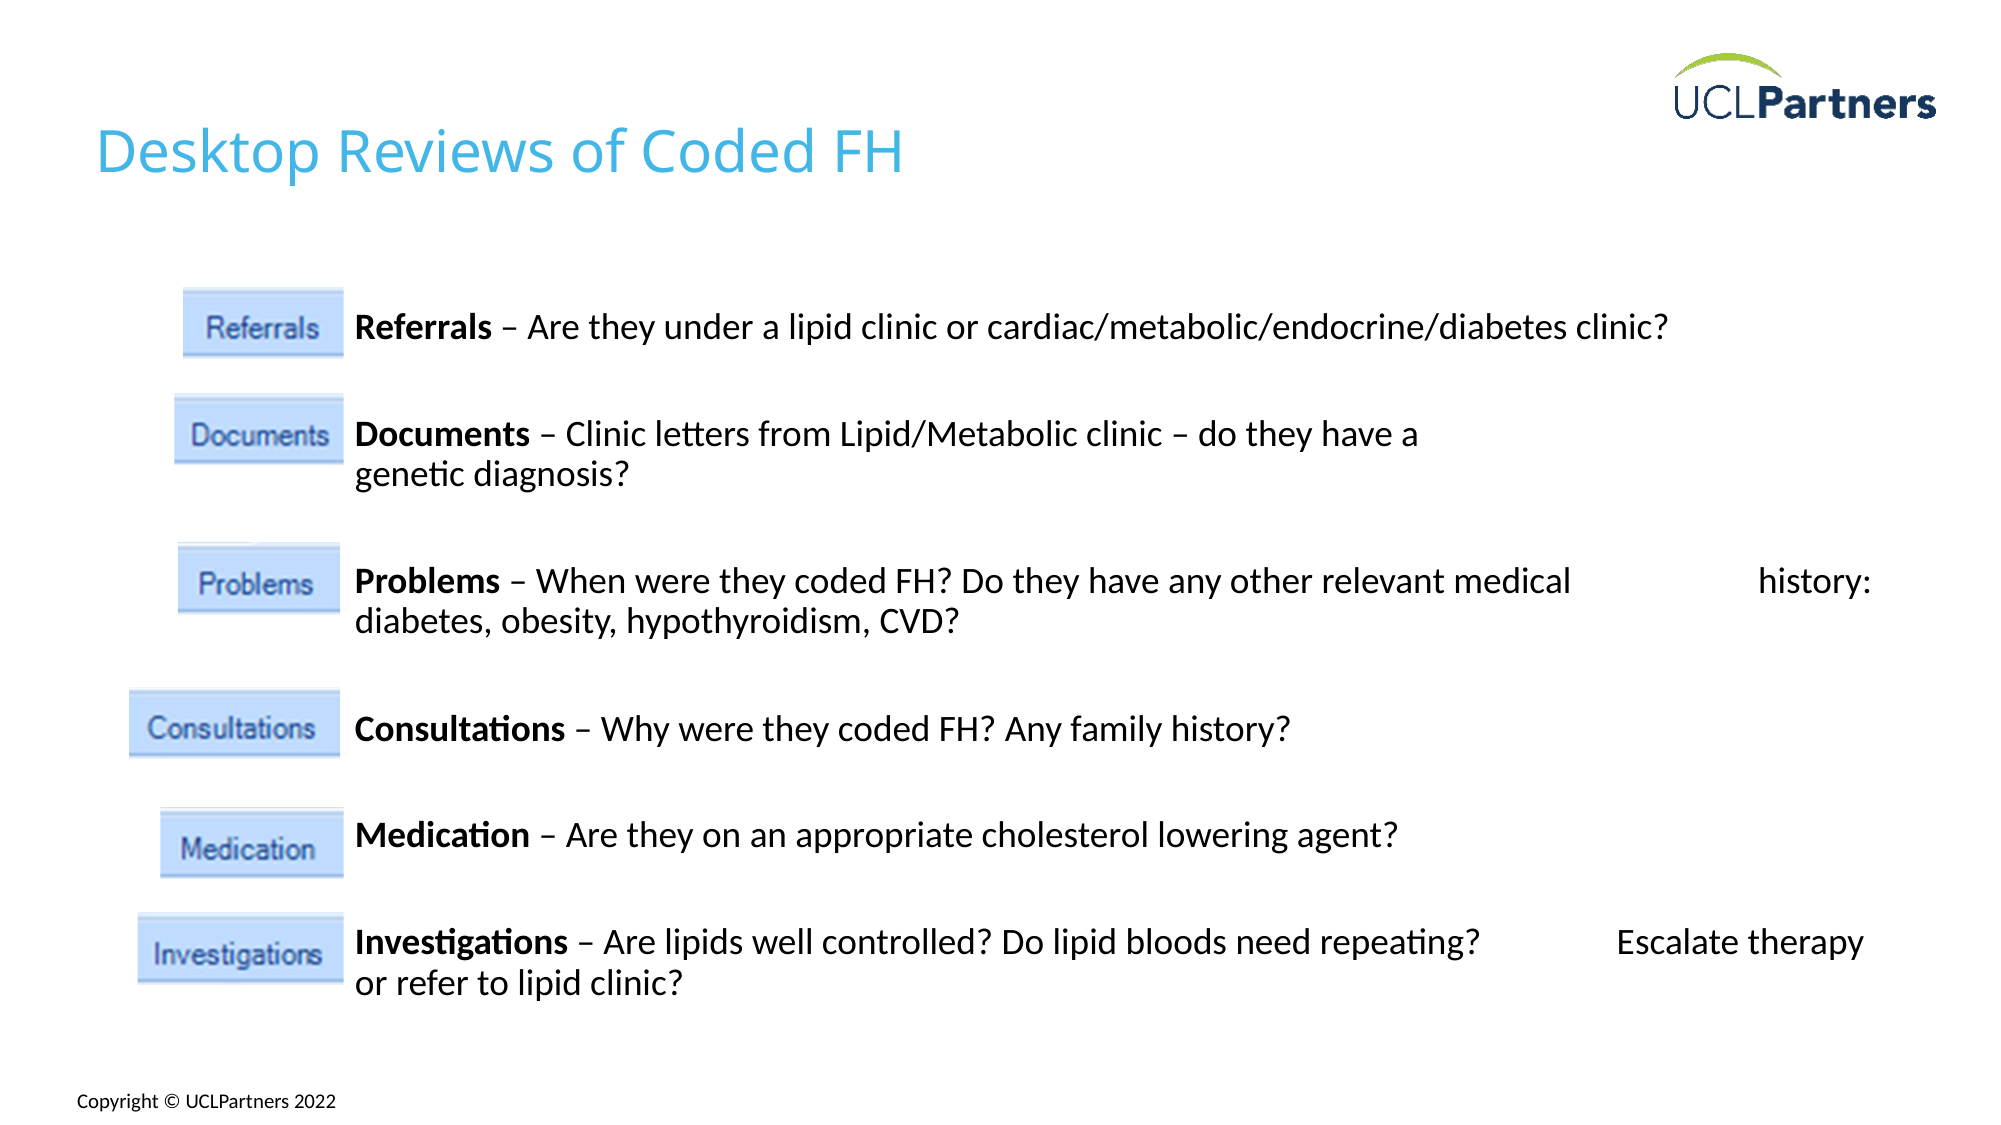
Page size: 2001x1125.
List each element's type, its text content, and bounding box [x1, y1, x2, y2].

picture [1675, 53, 1936, 119]
picture [137, 912, 344, 985]
picture [129, 687, 341, 759]
picture [174, 393, 344, 465]
picture [160, 807, 344, 879]
text_box Referrals – Are they under a lipid clinic or cardiac/metabolic/endocrine/diabetes clinic? Documents – Clinic letters from Lipid/Metabolic clinic – do they have a genetic diagnosis? Problems – When were they coded FH? Do they have any other relevant medical history: diabetes, obesity, hypothyroidism, CVD? Consultations – Why were they coded FH? Any family history? Medication – Are they on an appropriate cholesterol lowering agent? Investigations – Are lipids well controlled? Do lipid bloods need repeating? Escalate therapy or refer to lipid clinic? [340, 299, 1893, 1018]
picture [177, 542, 341, 615]
picture [183, 287, 344, 359]
title Desktop Reviews of Coded FH [80, 114, 1639, 204]
